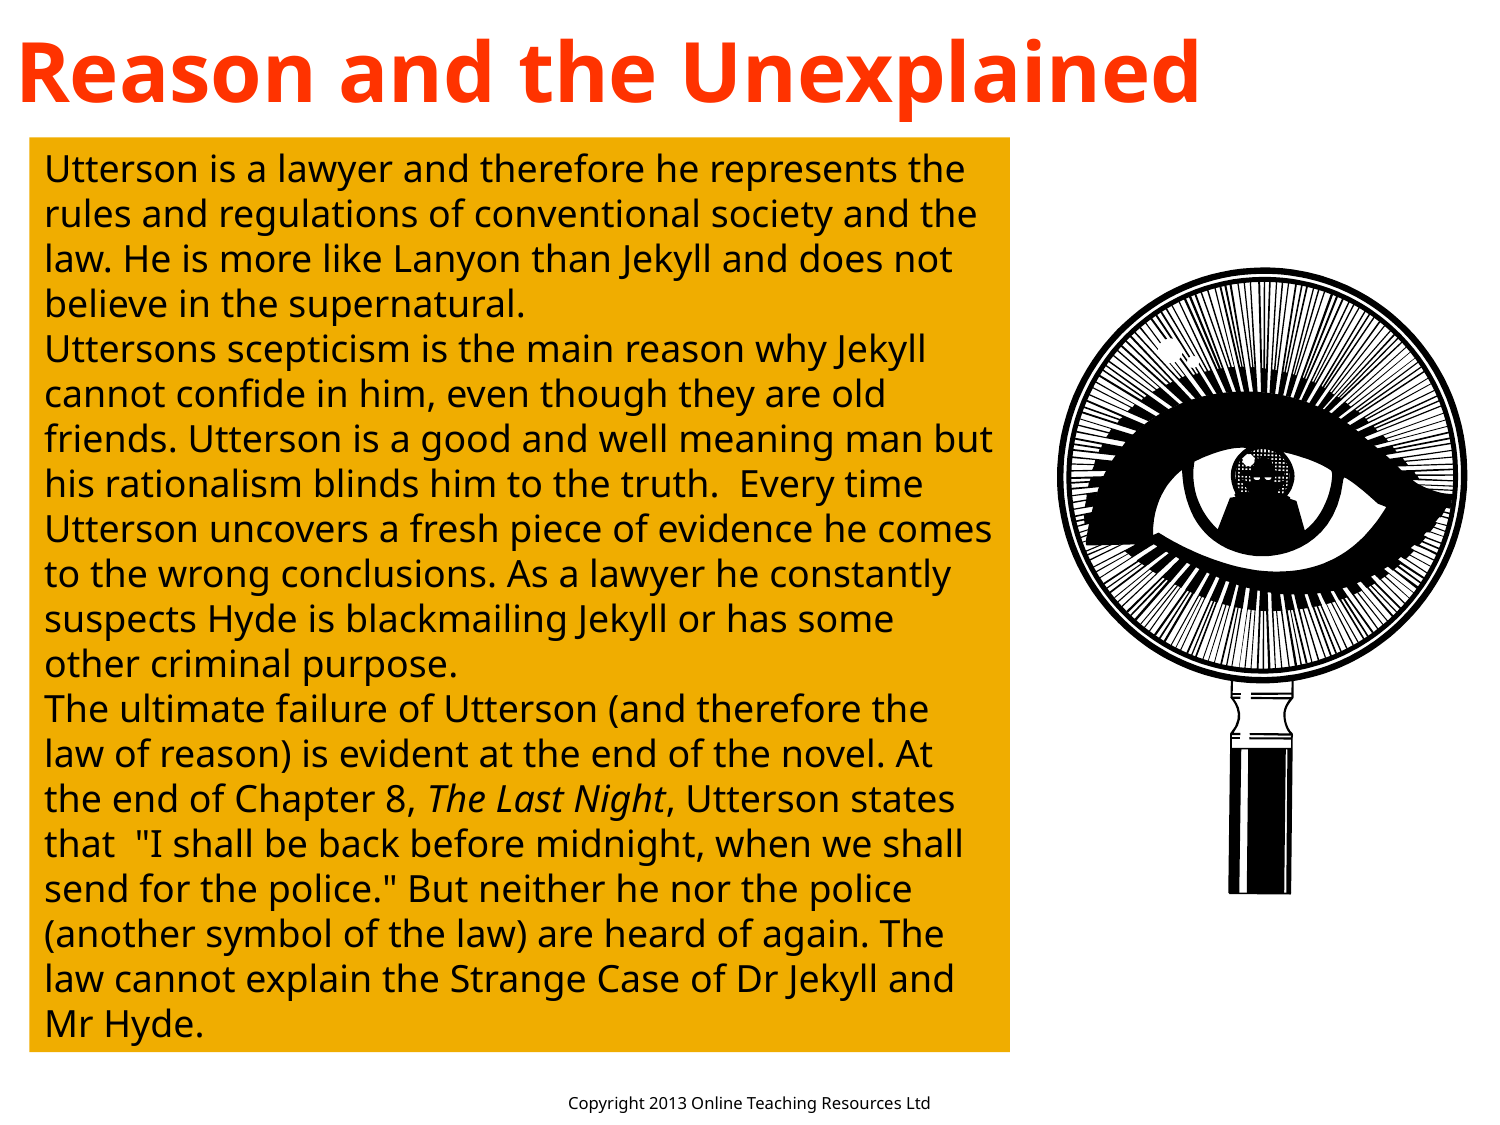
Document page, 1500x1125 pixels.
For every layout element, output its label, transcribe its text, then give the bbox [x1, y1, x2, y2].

text_box Utterson is a lawyer and therefore he represents the rules and regulations of conventional society and the law. He is more like Lanyon than Jekyll and does not believe in the supernatural. Uttersons scepticism is the main reason why Jekyll cannot confide in him, even though they are old friends. Utterson is a good and well meaning man but his rationalism blinds him to the truth. Every time Utterson uncovers a fresh piece of evidence he comes to the wrong conclusions. As a lawyer he constantly suspects Hyde is blackmailing Jekyll or has some other criminal purpose. The ultimate failure of Utterson (and therefore the law of reason) is evident at the end of the novel. At the end of Chapter 8, The Last Night, Utterson states that "I shall be back before midnight, when we shall send for the police." But neither he nor the police (another symbol of the law) are heard of again. The law cannot explain the Strange Case of Dr Jekyll and Mr Hyde. [29, 138, 1010, 1053]
text_box Copyright 2013 Online Teaching Resources Ltd [512, 1085, 988, 1118]
picture [1056, 267, 1469, 895]
title Reason and the Unexplained [0, 0, 1500, 138]
